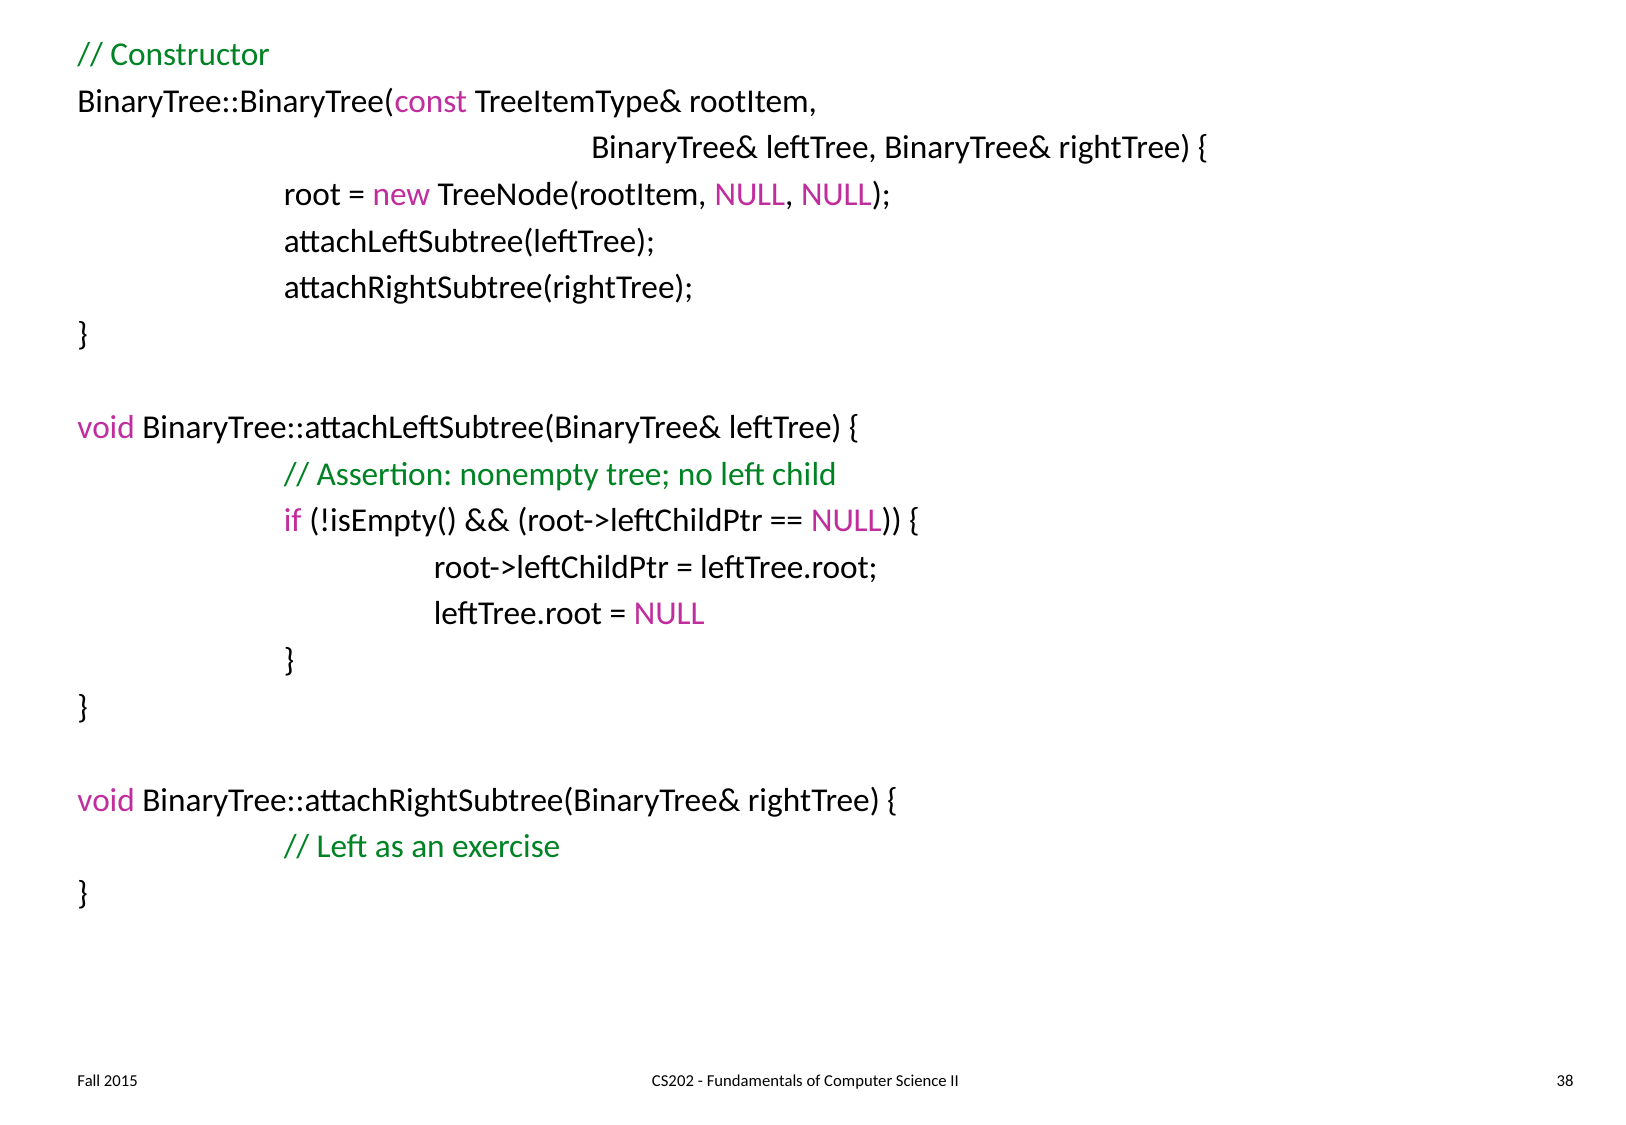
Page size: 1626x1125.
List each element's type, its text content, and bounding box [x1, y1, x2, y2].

footer CS202 - Fundamentals of Computer Science II [501, 1062, 1111, 1100]
slide_number 38 [1250, 1062, 1589, 1100]
list // Constructor BinaryTree::BinaryTree(const TreeItemType& rootItem, BinaryTree& leftTree, BinaryTree& rightTree) { root = new TreeNode(rootItem, NULL, NULL); attachLeftSubtree(leftTree); attachRightSubtree(rightTree); } void BinaryTree::attachLeftSubtree(BinaryTree& leftTree) { // Assertion: nonempty tree; no left child if (!isEmpty() && (root->leftChildPtr == NULL)) { root->leftChildPtr = leftTree.root; leftTree.root = NULL } } void BinaryTree::attachRightSubtree(BinaryTree& rightTree) { // Left as an exercise } [62, 24, 1625, 1063]
slide_number Fall 2015 [62, 1062, 401, 1100]
